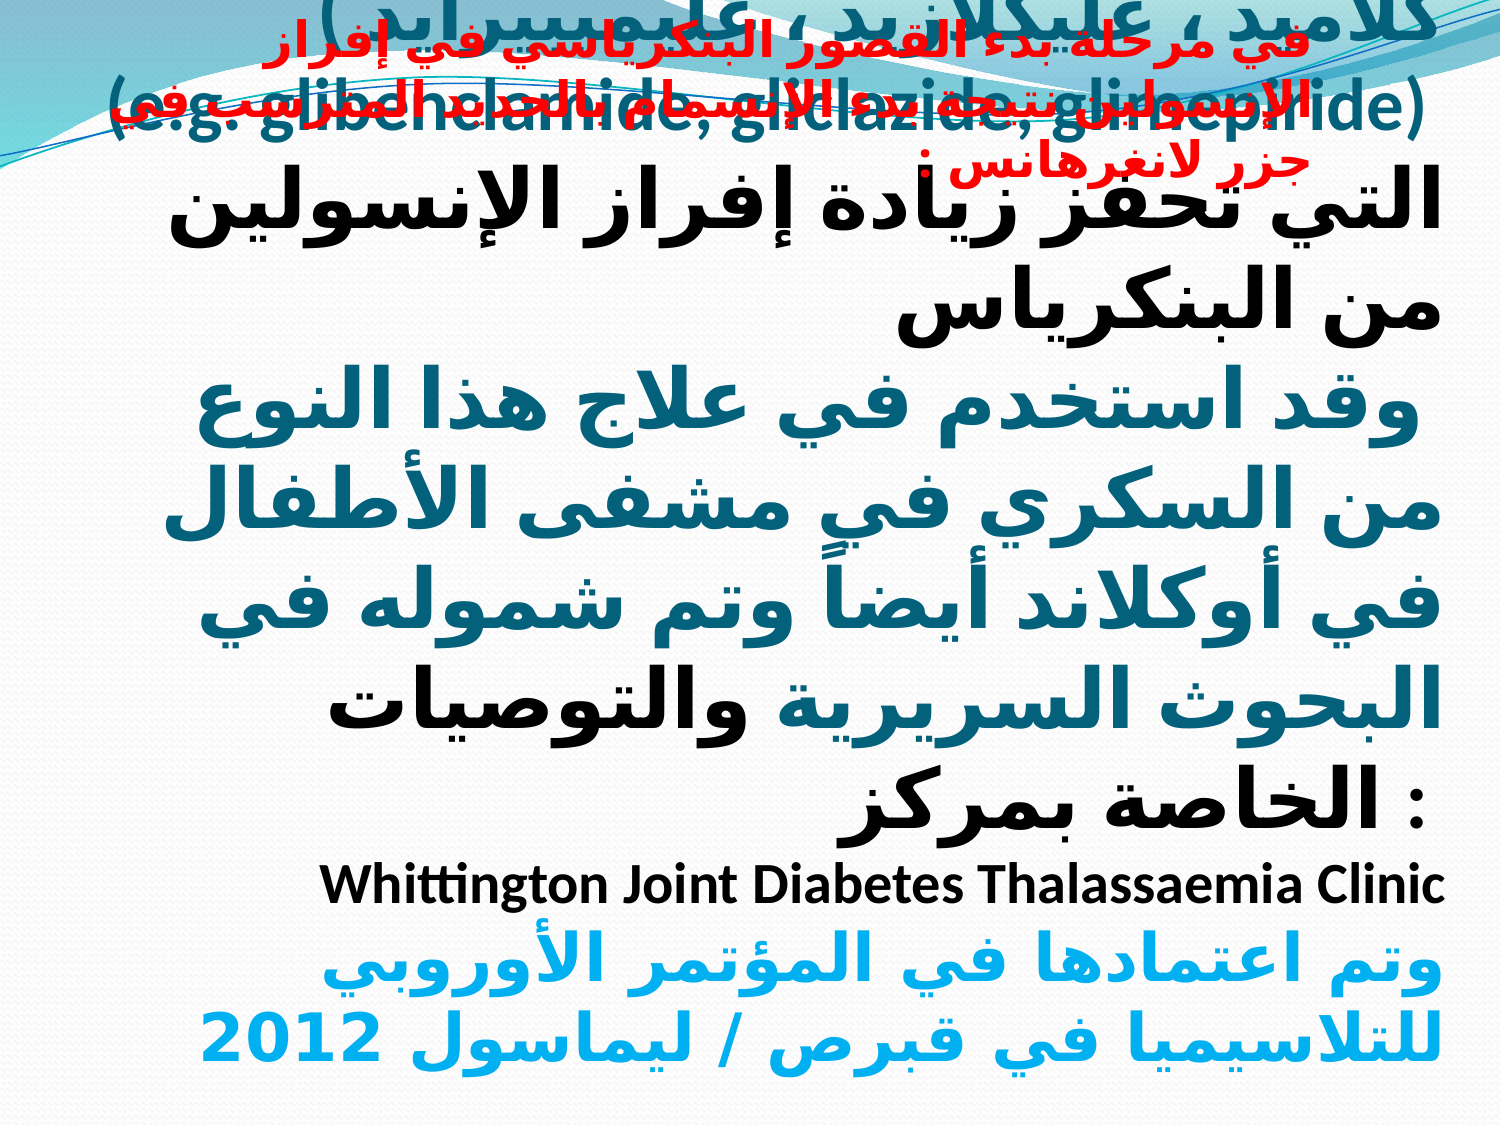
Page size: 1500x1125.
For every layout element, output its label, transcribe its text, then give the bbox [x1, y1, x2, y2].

text_box في مرحلة بدء القصور البنكرياسي في إفراز الإنسولين نتيجة بدء الإنسمام بالحديد المترسب في جزر لانغرهانس : [53, 0, 1329, 195]
title تم استخدام مركبات زمرة السلفونيل يوريا بنجاح مثل الأنواع : (غليبين كلاميد ، غليكلازيد ، غليميبيرايد ) (e.g. glibenclamide, gliclazide, glimepiride) التي تحفز زيادة إفراز الإنسولين من البنكرياس وقد استخدم في علاج هذا النوع من السكري في مشفى الأطفال في أوكلاند أيضاً وتم شموله في البحوث السريرية والتوصيات الخاصة بمركز : Whittington Joint Diabetes Thalassaemia Clinic وتم اعتمادها في المؤتمر الأوروبي للتلاسيميا في قبرص / ليماسول 2012 [0, 208, 1447, 1075]
